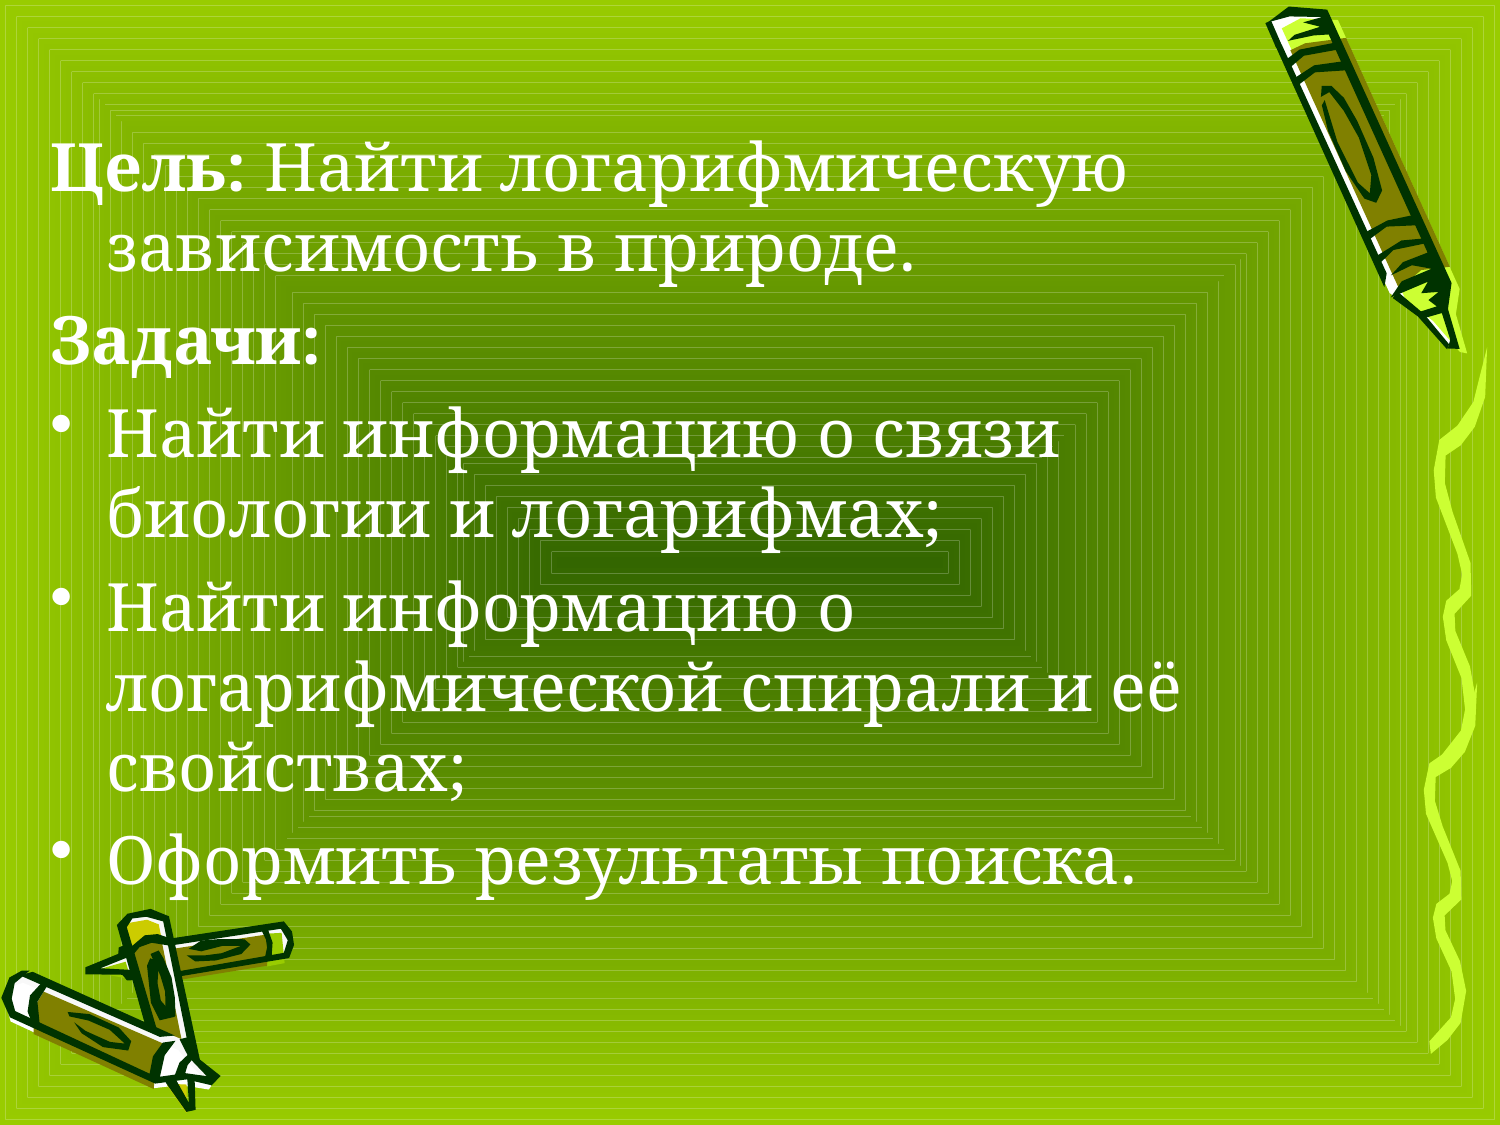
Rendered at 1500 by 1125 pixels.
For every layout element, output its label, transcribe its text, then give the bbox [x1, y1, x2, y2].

list Цель: Найти логарифмическую зависимость в природе. Задачи: Найти информацию о связи биологии и логарифмах; Найти информацию о логарифмической спирали и её свойствах; Оформить результаты поиска. [34, 116, 1419, 901]
